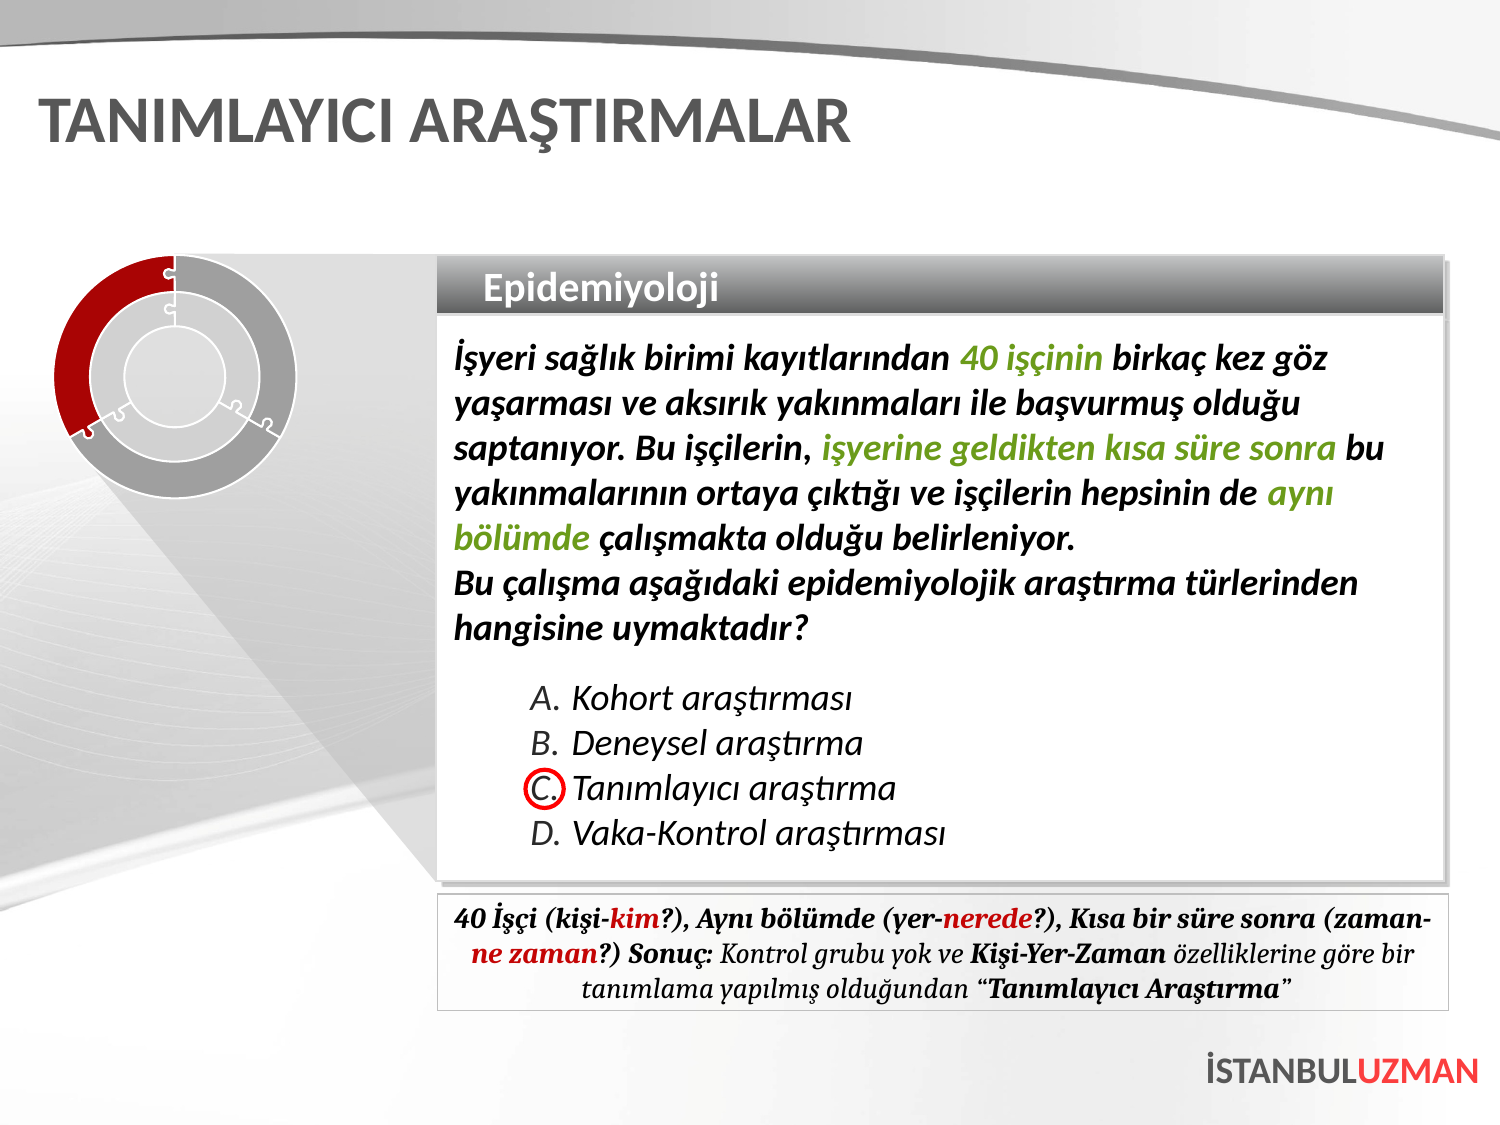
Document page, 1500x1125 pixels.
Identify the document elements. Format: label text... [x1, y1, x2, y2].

text_box [523, 767, 566, 811]
text_box Epidemiyoloji [435, 255, 1444, 315]
text_box İSTANBULUZMAN [1133, 1046, 1480, 1125]
text_box TANIMLAYICI ARAŞTIRMALAR [38, 67, 1485, 174]
text_box 40 İşçi (kişi-kim?), Aynı bölümde (yer-nerede?), Kısa bir süre sonra (zaman-ne zaman?) Sonuç: Kontrol grubu yok ve Kişi-Yer-Zaman özelliklerine göre bir tanımlama yapılmış olduğundan “Tanımlayıcı Araştırma” [437, 893, 1449, 1011]
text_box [52, 254, 297, 499]
picture [0, 0, 1500, 1125]
text_box İşyeri sağlık birimi kayıtlarından 40 işçinin birkaç kez göz yaşarması ve aksırık yakınmaları ile başvurmuş olduğu saptanıyor. Bu işçilerin, işyerine geldikten kısa süre sonra bu yakınmalarının ortaya çıktığı ve işçilerin hepsinin de aynı bölümde çalışmakta olduğu belirleniyor. Bu çalışma aşağıdaki epidemiyolojik araştırma türlerinden hangisine uymaktadır? Kohort araştırması Deneysel araştırma Tanımlayıcı araştırma Vaka-Kontrol araştırması [435, 315, 1444, 882]
text_box [125, 253, 436, 882]
